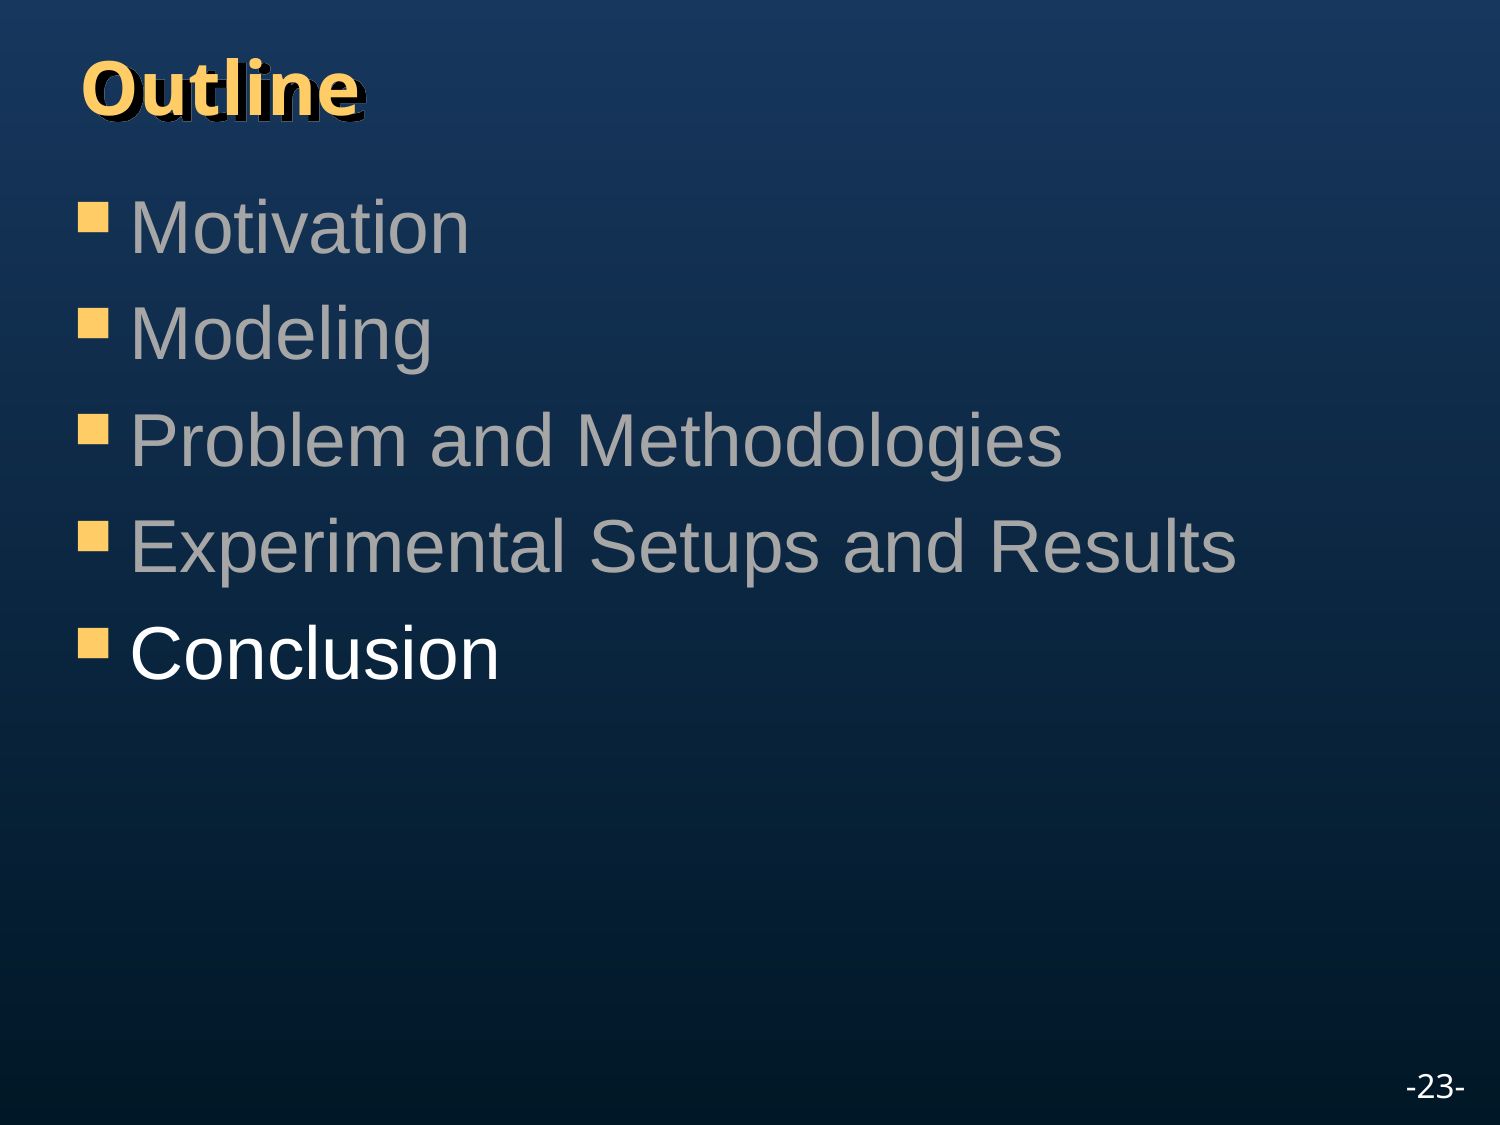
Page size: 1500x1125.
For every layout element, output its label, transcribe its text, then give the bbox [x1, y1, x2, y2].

list Motivation Modeling Problem and Methodologies Experimental Setups and Results Conclusion [58, 184, 1436, 988]
title Outline [64, 32, 1458, 149]
